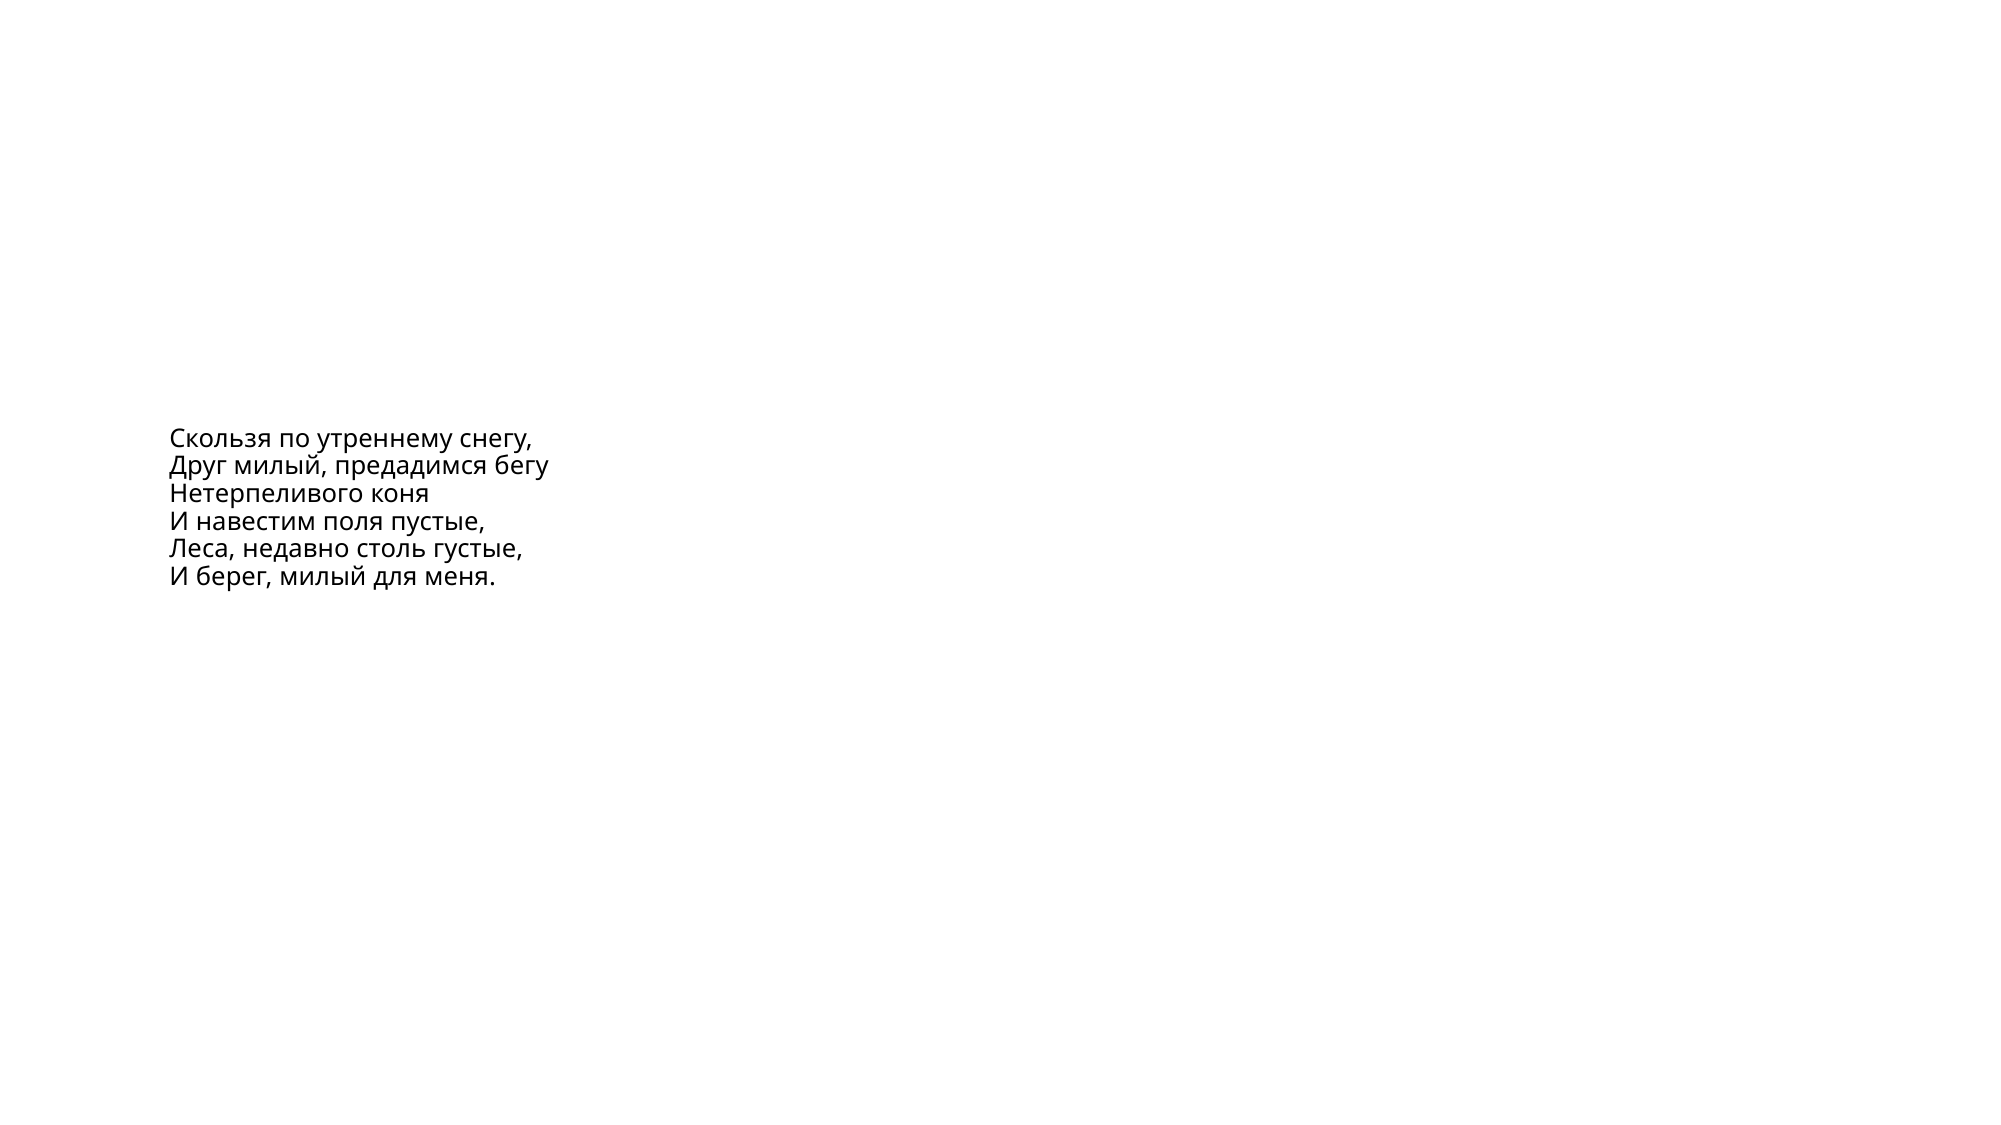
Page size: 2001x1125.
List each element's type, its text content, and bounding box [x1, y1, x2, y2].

title Скользя по утреннему снегу, Друг милый, предадимся бегу Нетерпеливого коня И навестим поля пустые, Леса, недавно столь густые, И берег, милый для меня. [154, 414, 1880, 633]
